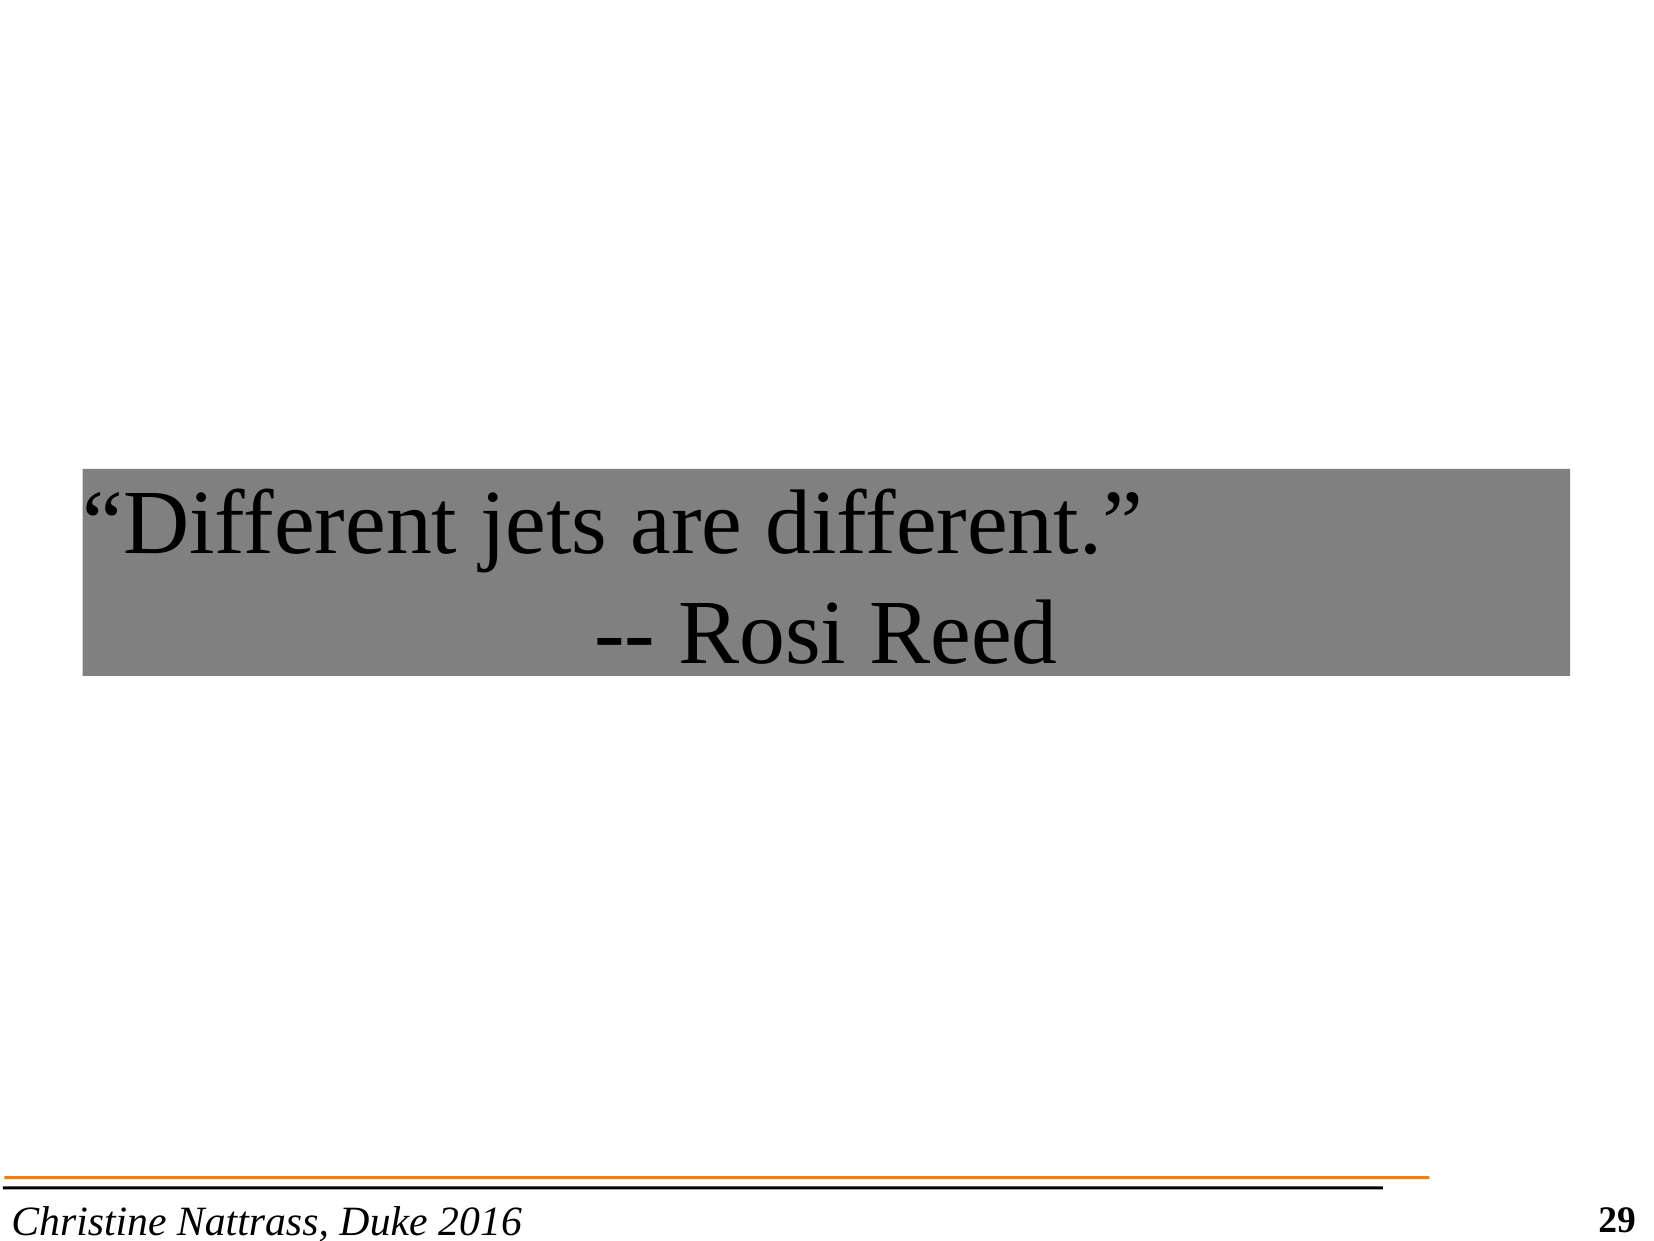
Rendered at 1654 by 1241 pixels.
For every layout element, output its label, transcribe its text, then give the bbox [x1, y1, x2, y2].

text_box “Different jets are different.” -- Rosi Reed [82, 468, 1571, 676]
